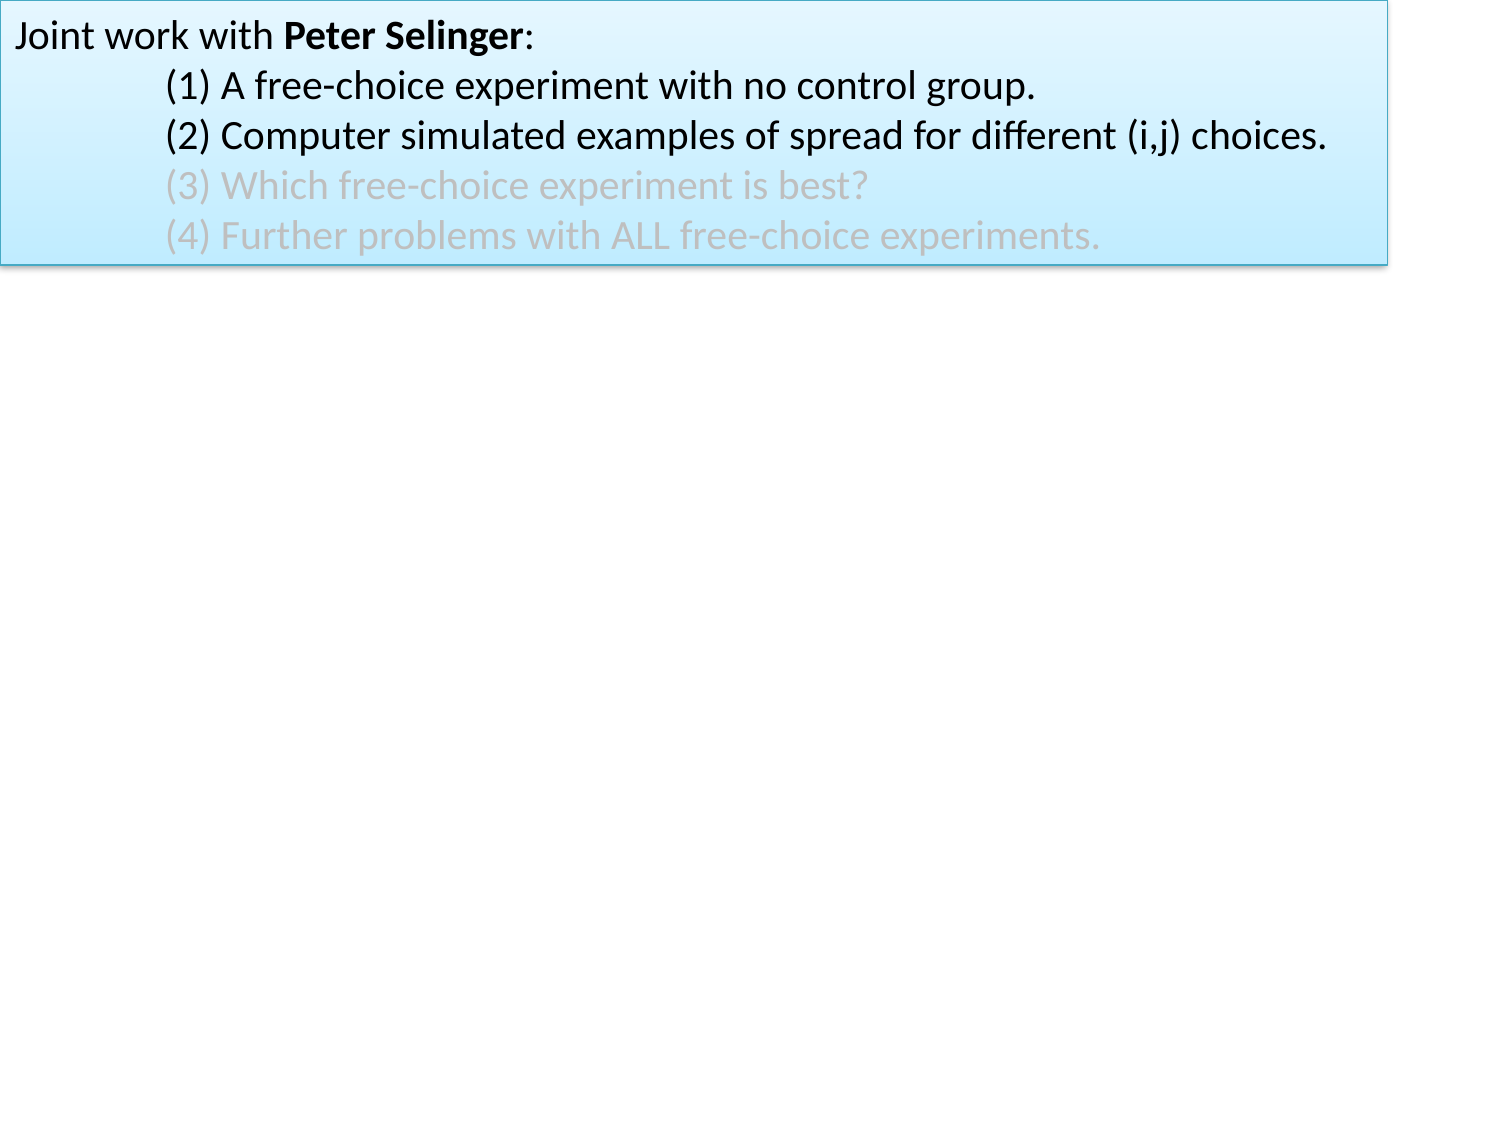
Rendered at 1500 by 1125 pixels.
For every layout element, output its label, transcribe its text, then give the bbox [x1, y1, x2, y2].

text_box Joint work with Peter Selinger: (1) A free-choice experiment with no control group. (2) Computer simulated examples of spread for different (i,j) choices. (3) Which free-choice experiment is best? (4) Further problems with ALL free-choice experiments. [0, 0, 1388, 266]
